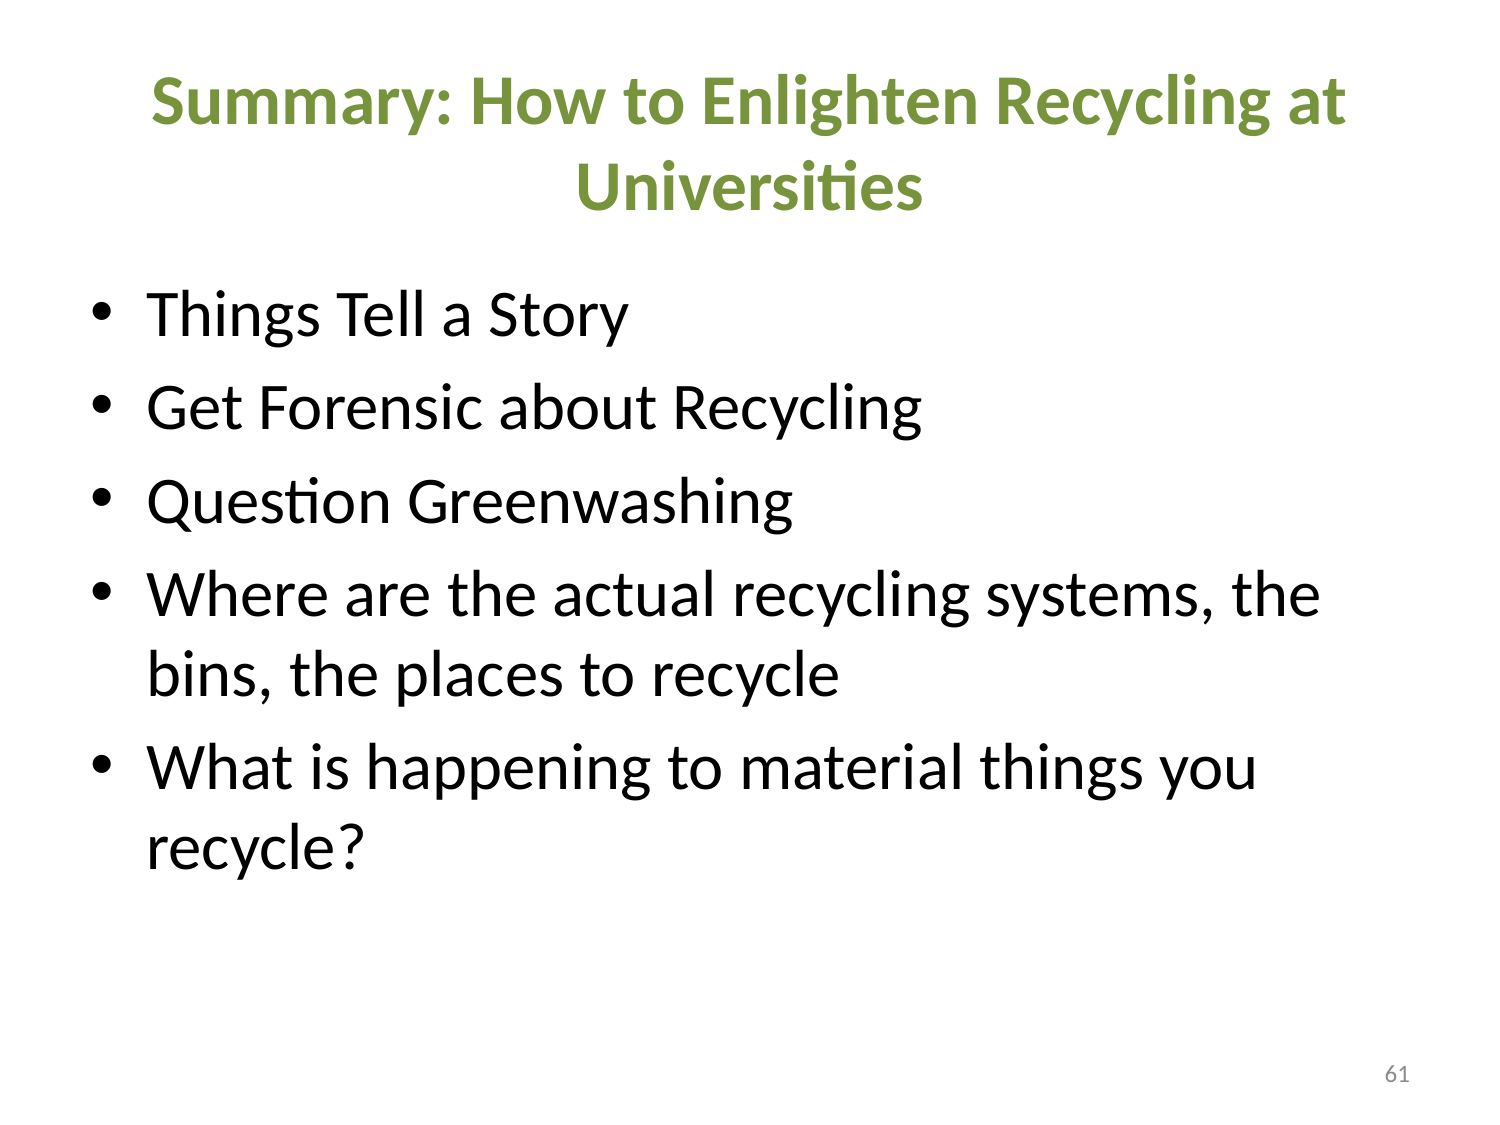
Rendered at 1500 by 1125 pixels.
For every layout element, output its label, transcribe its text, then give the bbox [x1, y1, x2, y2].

slide_number 61 [1074, 1042, 1425, 1103]
list Things Tell a Story Get Forensic about Recycling Question Greenwashing Where are the actual recycling systems, the bins, the places to recycle What is happening to material things you recycle? [75, 262, 1425, 1005]
title Summary: How to Enlighten Recycling at Universities [75, 45, 1425, 233]
